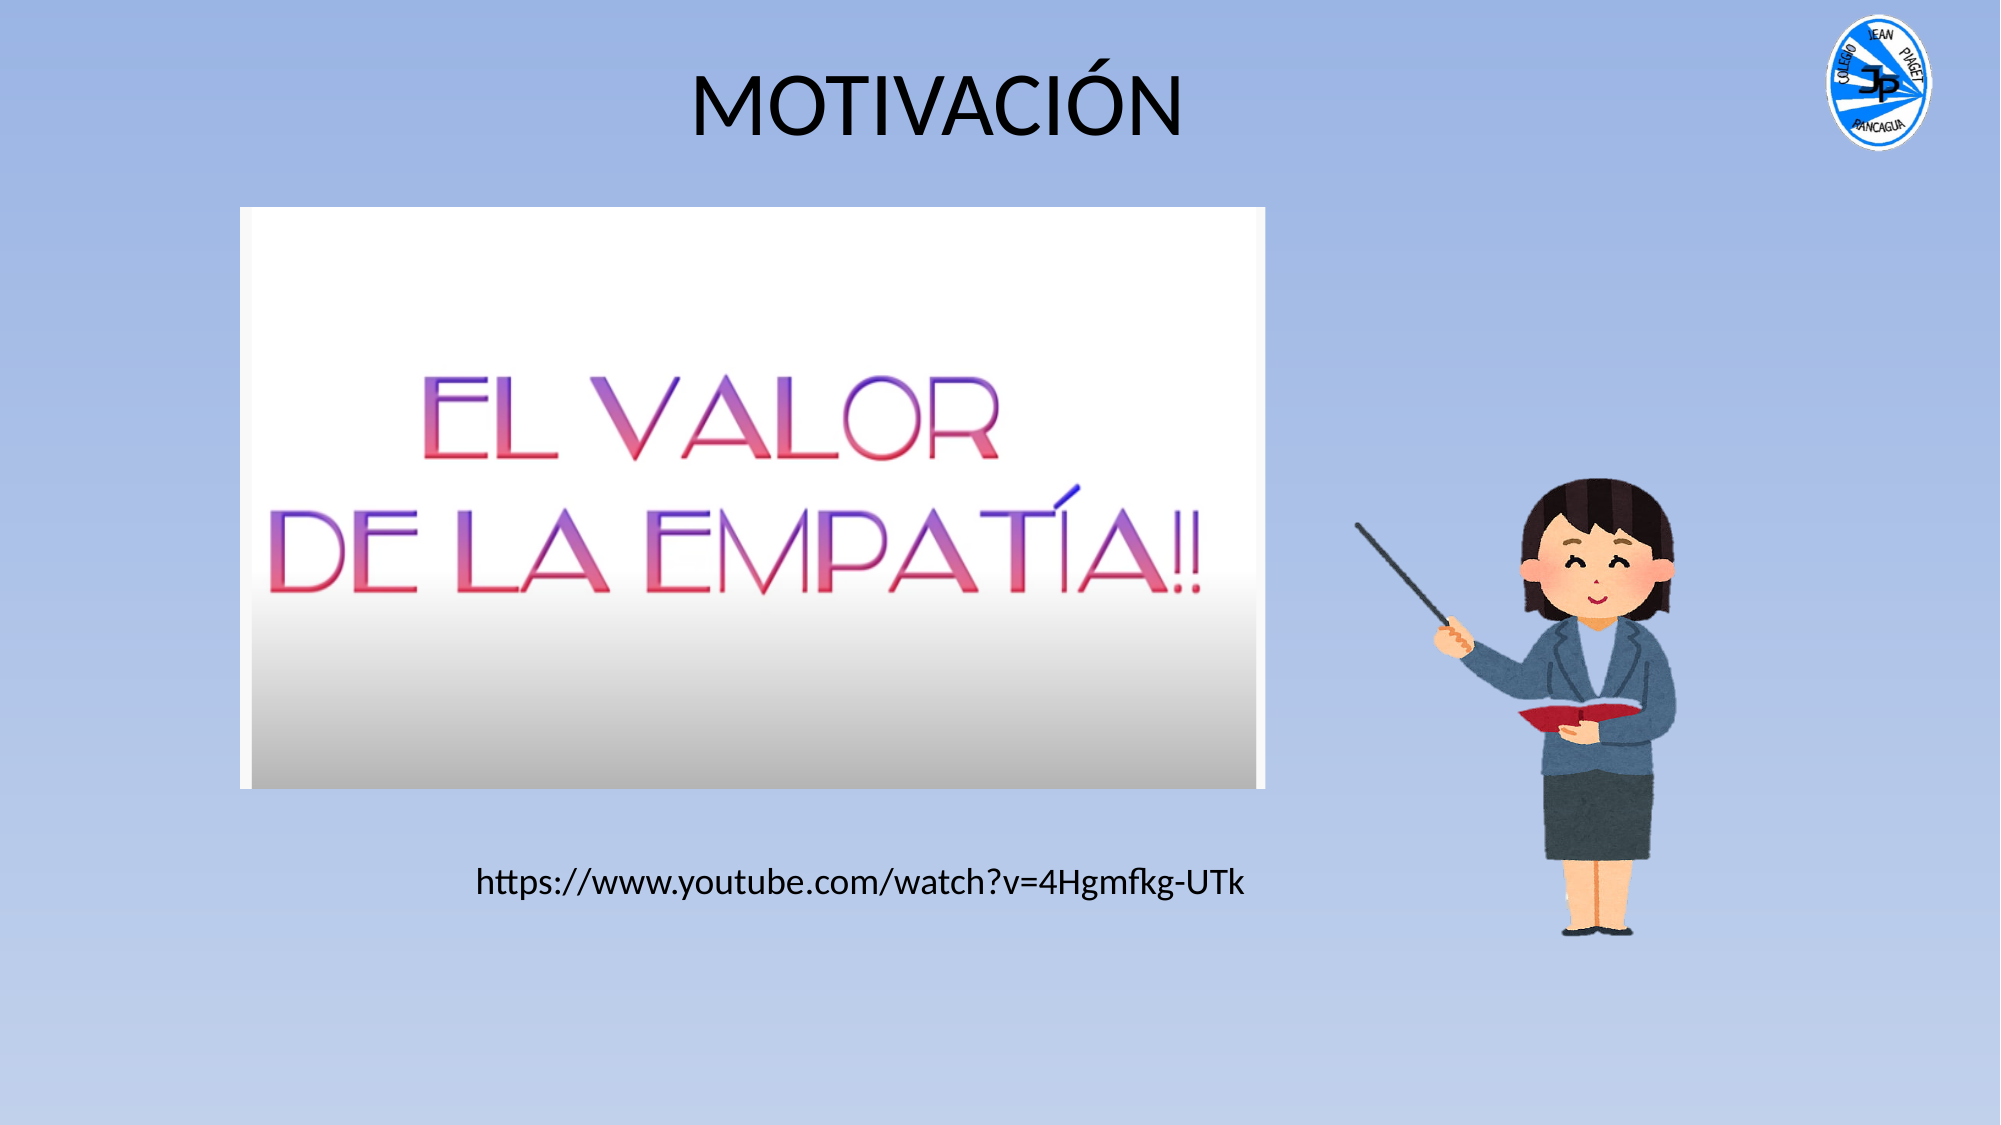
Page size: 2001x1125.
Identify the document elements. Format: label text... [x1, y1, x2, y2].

title MOTIVACIÓN [75, 0, 1801, 207]
picture [1800, 11, 1963, 153]
text_box https://www.youtube.com/watch?v=4Hgmfkg-UTk [460, 849, 1260, 909]
picture [239, 206, 1827, 959]
